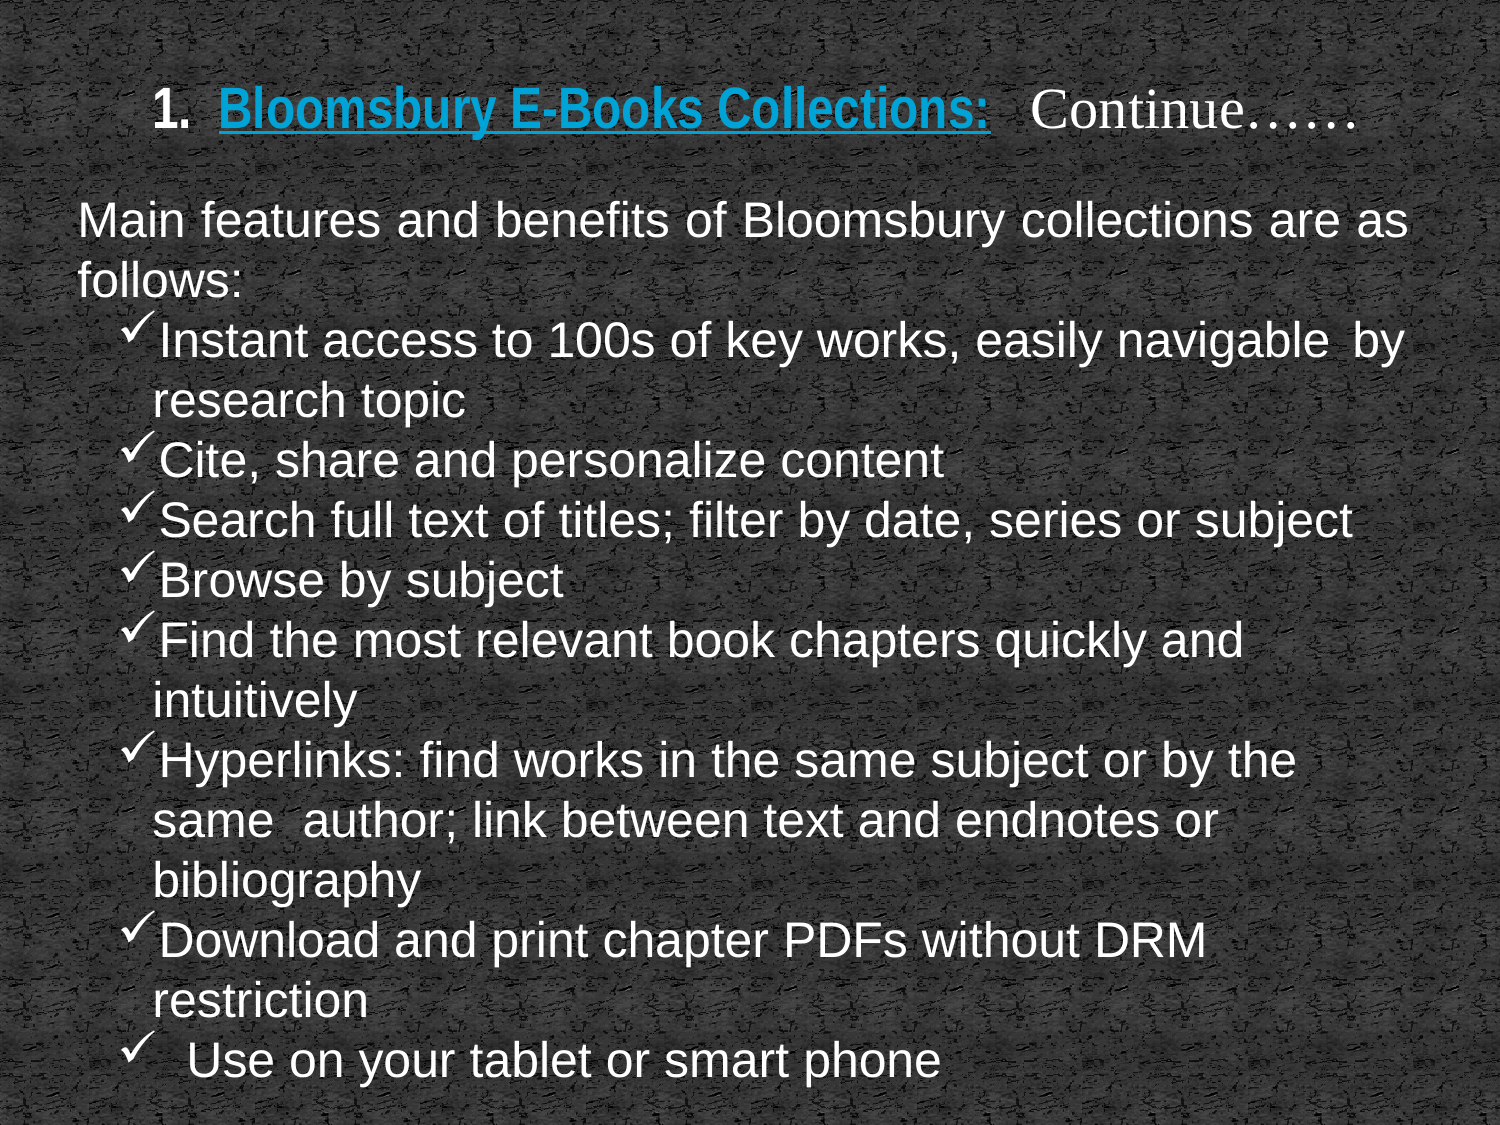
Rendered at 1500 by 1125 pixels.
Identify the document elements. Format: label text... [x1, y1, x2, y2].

text_box Main features and benefits of Bloomsbury collections are as follows: Instant access to 100s of key works, easily navigable by research topic Cite, share and personalize content Search full text of titles; filter by date, series or subject Browse by subject Find the most relevant book chapters quickly and intuitively Hyperlinks: find works in the same subject or by the same author; link between text and endnotes or bibliography Download and print chapter PDFs without DRM restriction Use on your tablet or smart phone [62, 167, 1425, 1109]
text_box 1. Bloomsbury E-Books Collections: Continue…… [137, 62, 1438, 148]
